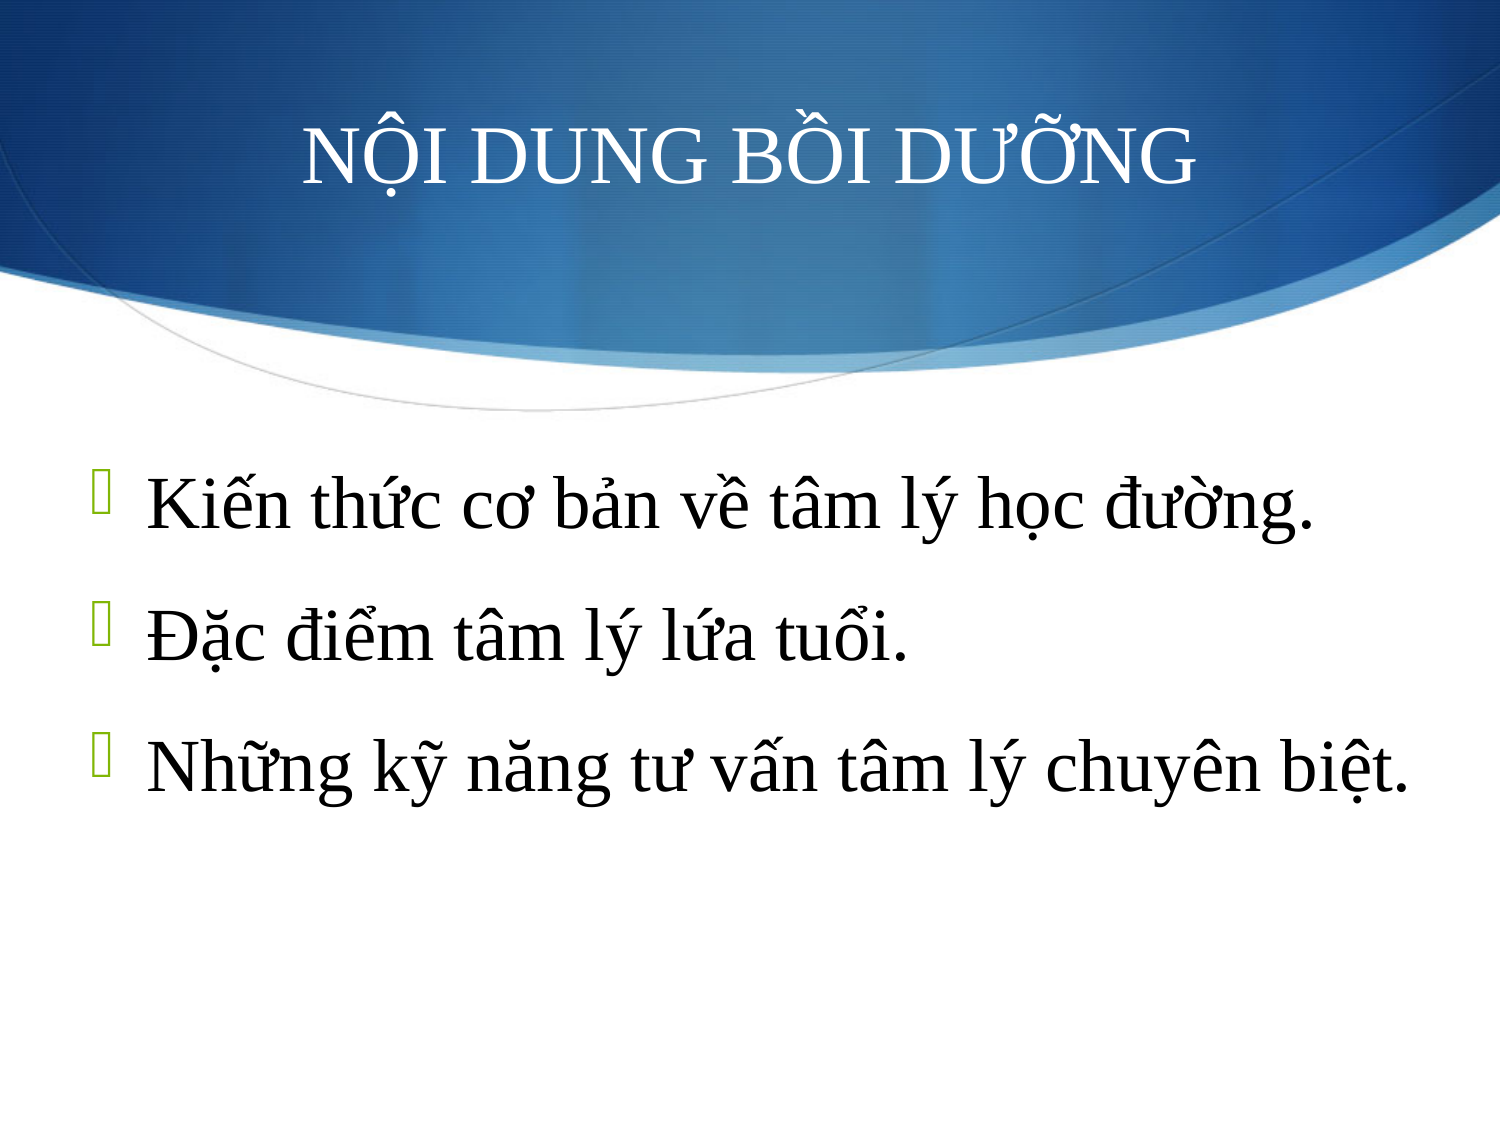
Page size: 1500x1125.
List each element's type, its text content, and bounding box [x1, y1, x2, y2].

title NỘI DUNG BỒI DƯỠNG [75, 56, 1425, 245]
picture [0, 0, 1500, 1125]
list Kiến thức cơ bản về tâm lý học đường. Đặc điểm tâm lý lứa tuổi. Những kỹ năng tư vấn tâm lý chuyên biệt. [75, 446, 1472, 883]
